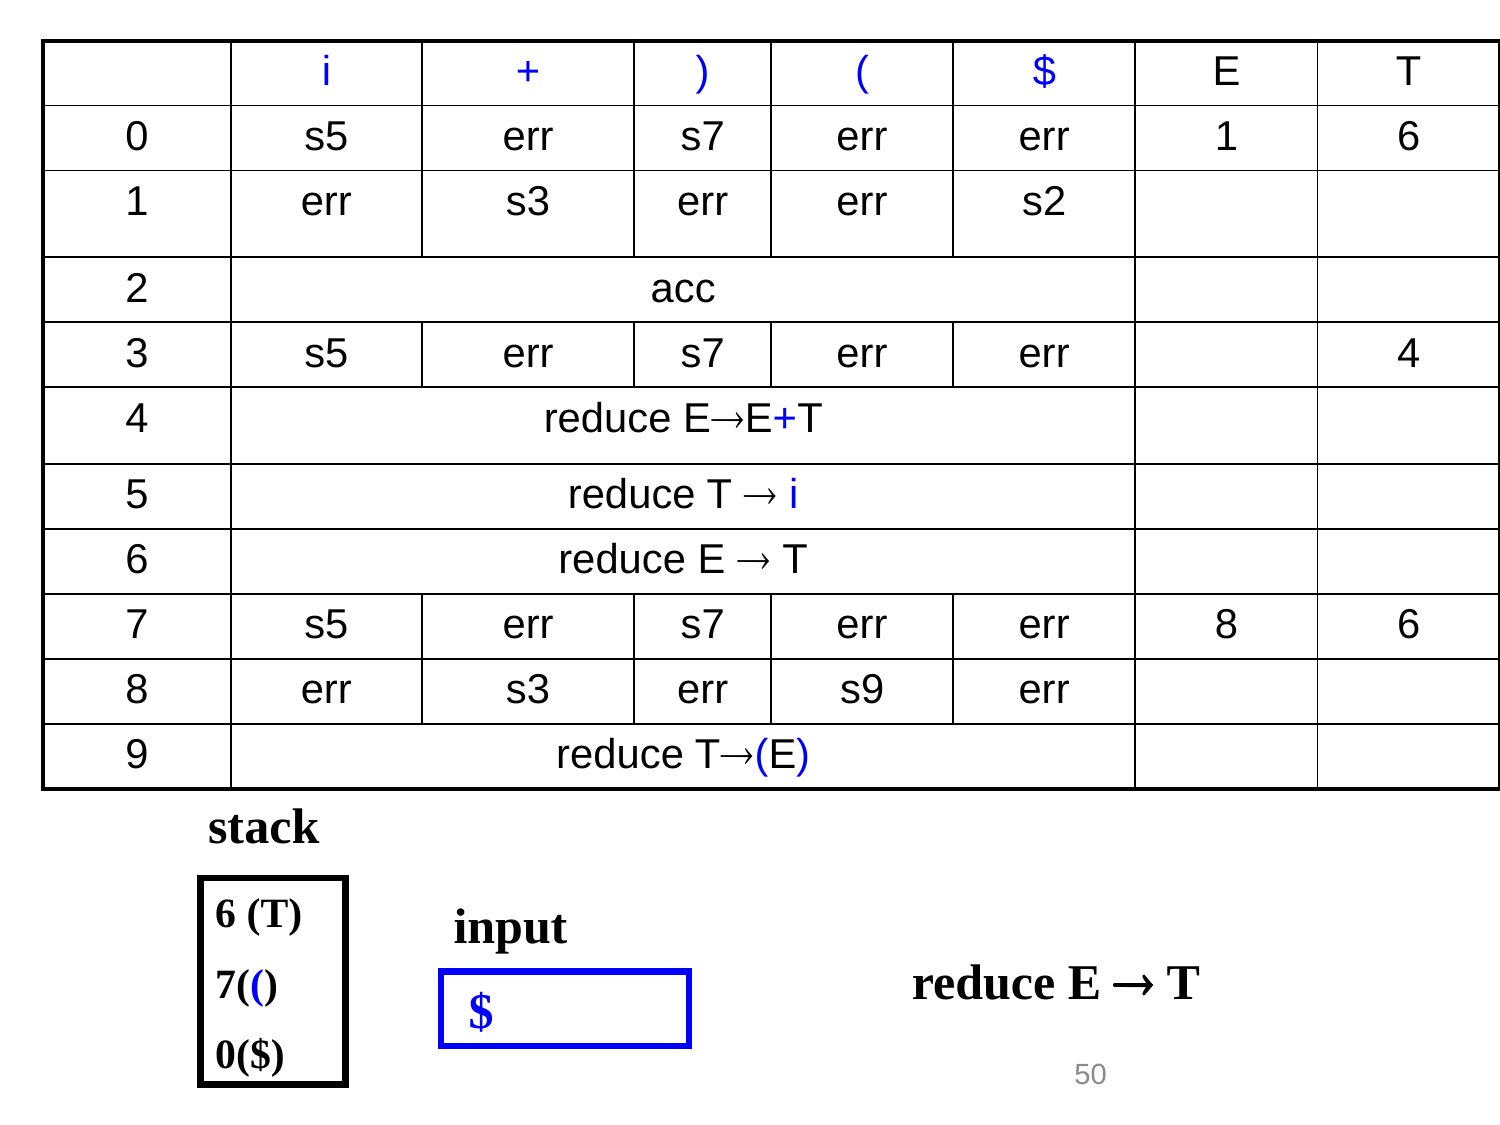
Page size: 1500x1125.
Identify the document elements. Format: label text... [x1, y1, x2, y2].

table_cell [1318, 171, 1498, 256]
table_cell s3 [423, 660, 633, 723]
table_cell s7 [635, 106, 770, 170]
table_cell 8 [1136, 595, 1317, 658]
table_cell 0 [45, 106, 230, 170]
table_cell err [954, 595, 1134, 658]
table_cell s5 [232, 323, 421, 386]
table_header $ [954, 43, 1134, 105]
table_cell err [232, 171, 421, 256]
table_cell reduce E  T [232, 530, 1134, 593]
table_cell s5 [232, 106, 421, 170]
table_cell 4 [45, 388, 230, 463]
table_cell err [772, 595, 952, 658]
table_header E [1136, 43, 1317, 105]
table_cell err [772, 323, 952, 386]
table_cell s7 [635, 595, 770, 658]
table_cell [1136, 258, 1317, 321]
table_cell 8 [45, 660, 230, 723]
table_cell [1318, 388, 1498, 463]
table_cell err [954, 660, 1134, 723]
table_cell [1318, 530, 1498, 593]
table_cell [1136, 660, 1317, 723]
text_box input [438, 886, 737, 962]
table_header ) [772, 43, 952, 105]
table_cell [1318, 660, 1498, 723]
table_cell s7 [635, 323, 770, 386]
table_cell err [423, 595, 633, 658]
table_cell [1136, 530, 1317, 593]
text_box stack [193, 791, 389, 861]
table_cell reduce EE+T [232, 388, 1134, 463]
table_cell [1318, 258, 1498, 321]
table_header i [232, 43, 421, 105]
table_cell 5 [45, 465, 230, 528]
text_box reduce E  T [897, 941, 1385, 1017]
text_box $ [441, 971, 689, 1047]
table_cell [1136, 388, 1317, 463]
table_cell [1136, 725, 1317, 787]
table_cell 6 [1318, 106, 1498, 170]
table_cell [1136, 323, 1317, 386]
table_cell err [423, 323, 633, 386]
table_cell 4 [1318, 323, 1498, 386]
table_cell 6 [1318, 595, 1498, 658]
table_cell err [954, 106, 1134, 170]
table_header T [1318, 43, 1498, 105]
table_cell s9 [772, 660, 952, 723]
table_cell 3 [45, 323, 230, 386]
table_cell 1 [1136, 106, 1317, 170]
table_cell 2 [45, 258, 230, 321]
table_cell s3 [423, 171, 633, 256]
table_cell 9 [45, 725, 230, 787]
table_cell err [232, 660, 421, 723]
table_cell reduce T(E) [232, 725, 1134, 787]
table_cell err [635, 660, 770, 723]
table_cell err [635, 171, 770, 256]
table_cell [1136, 465, 1317, 528]
table_cell reduce T  i [232, 465, 1134, 528]
table_cell [1318, 465, 1498, 528]
slide_number 50 [1059, 1042, 1397, 1103]
table_cell [1136, 171, 1317, 256]
table_cell err [772, 171, 952, 256]
table_header ( [635, 43, 770, 105]
table_cell 7 [45, 595, 230, 658]
table_header + [423, 43, 633, 105]
table_header [45, 43, 230, 105]
table_cell err [772, 106, 952, 170]
table_cell err [954, 323, 1134, 386]
text_box 6 (T) 7(() 0($) [200, 878, 346, 1085]
table_cell acc [232, 258, 1134, 321]
table_cell [1318, 725, 1498, 787]
table_cell err [423, 106, 633, 170]
table_cell 1 [45, 171, 230, 256]
table_cell s2 [954, 171, 1134, 256]
table_cell 6 [45, 530, 230, 593]
table_cell s5 [232, 595, 421, 658]
